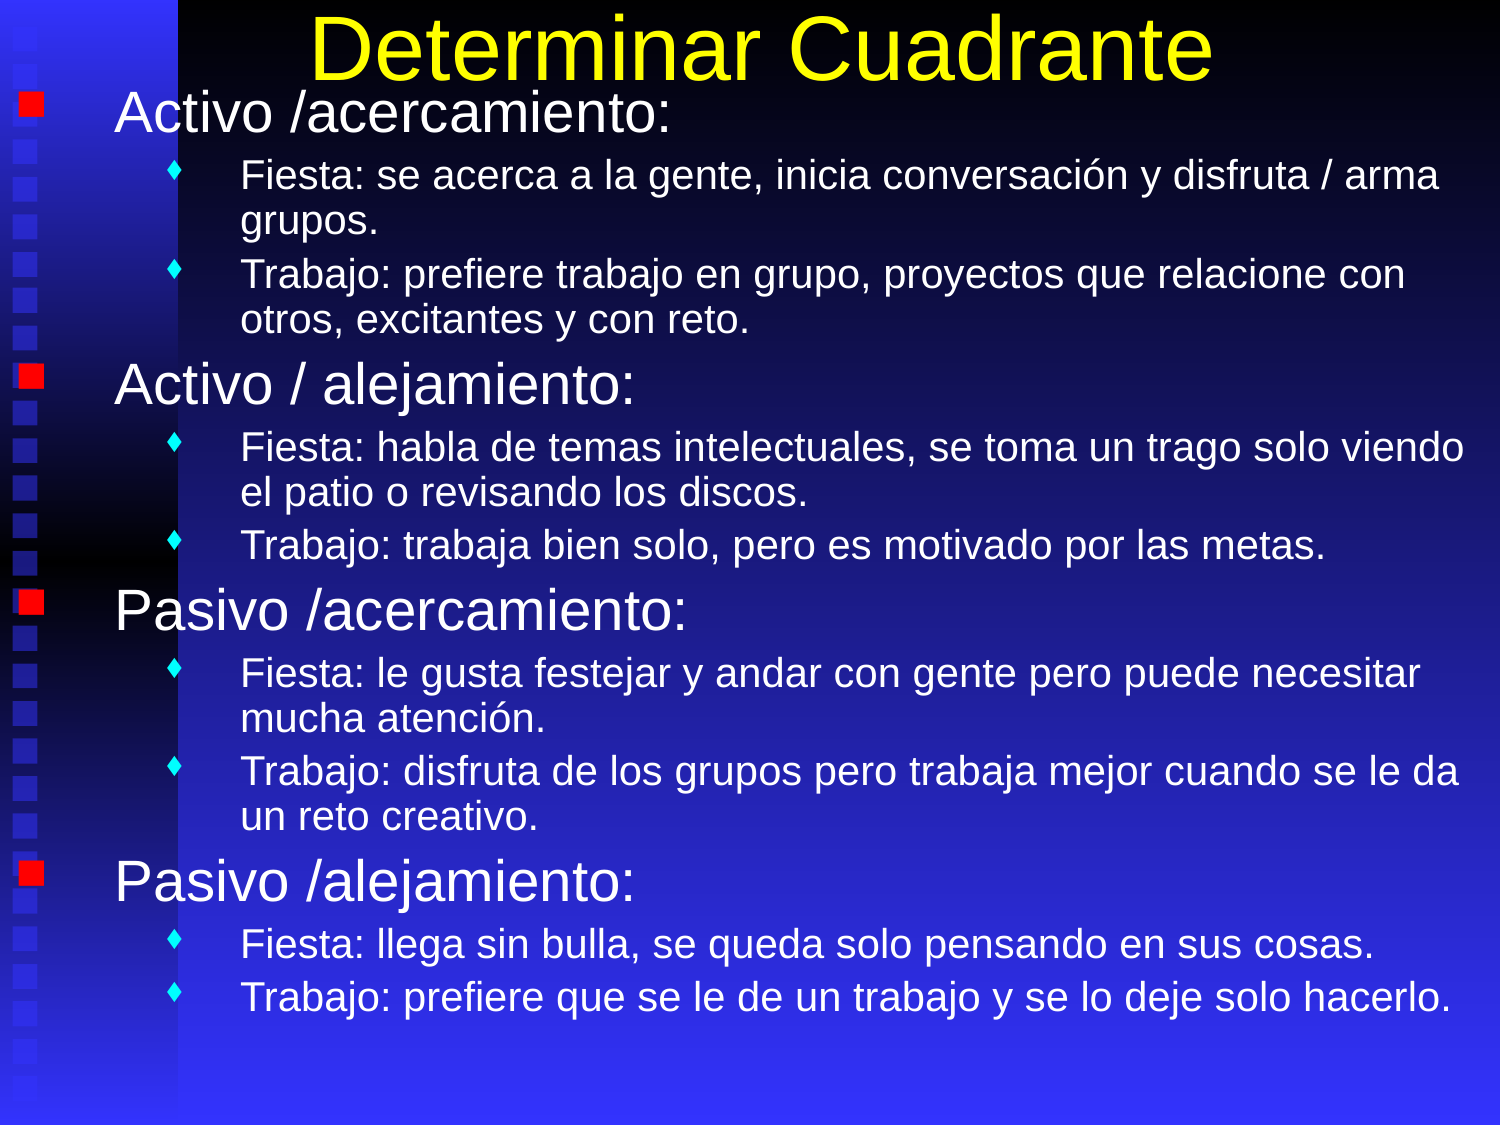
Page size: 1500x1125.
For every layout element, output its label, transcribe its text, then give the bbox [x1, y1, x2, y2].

title Determinar Cuadrante [124, 0, 1401, 74]
list Activo /acercamiento: Fiesta: se acerca a la gente, inicia conversación y disfruta / arma grupos. Trabajo: prefiere trabajo en grupo, proyectos que relacione con otros, excitantes y con reto. Activo / alejamiento: Fiesta: habla de temas intelectuales, se toma un trago solo viendo el patio o revisando los discos. Trabajo: trabaja bien solo, pero es motivado por las metas. Pasivo /acercamiento: Fiesta: le gusta festejar y andar con gente pero puede necesitar mucha atención. Trabajo: disfruta de los grupos pero trabaja mejor cuando se le da un reto creativo. Pasivo /alejamiento: Fiesta: llega sin bulla, se queda solo pensando en sus cosas. Trabajo: prefiere que se le de un trabajo y se lo deje solo hacerlo. [0, 74, 1500, 1051]
